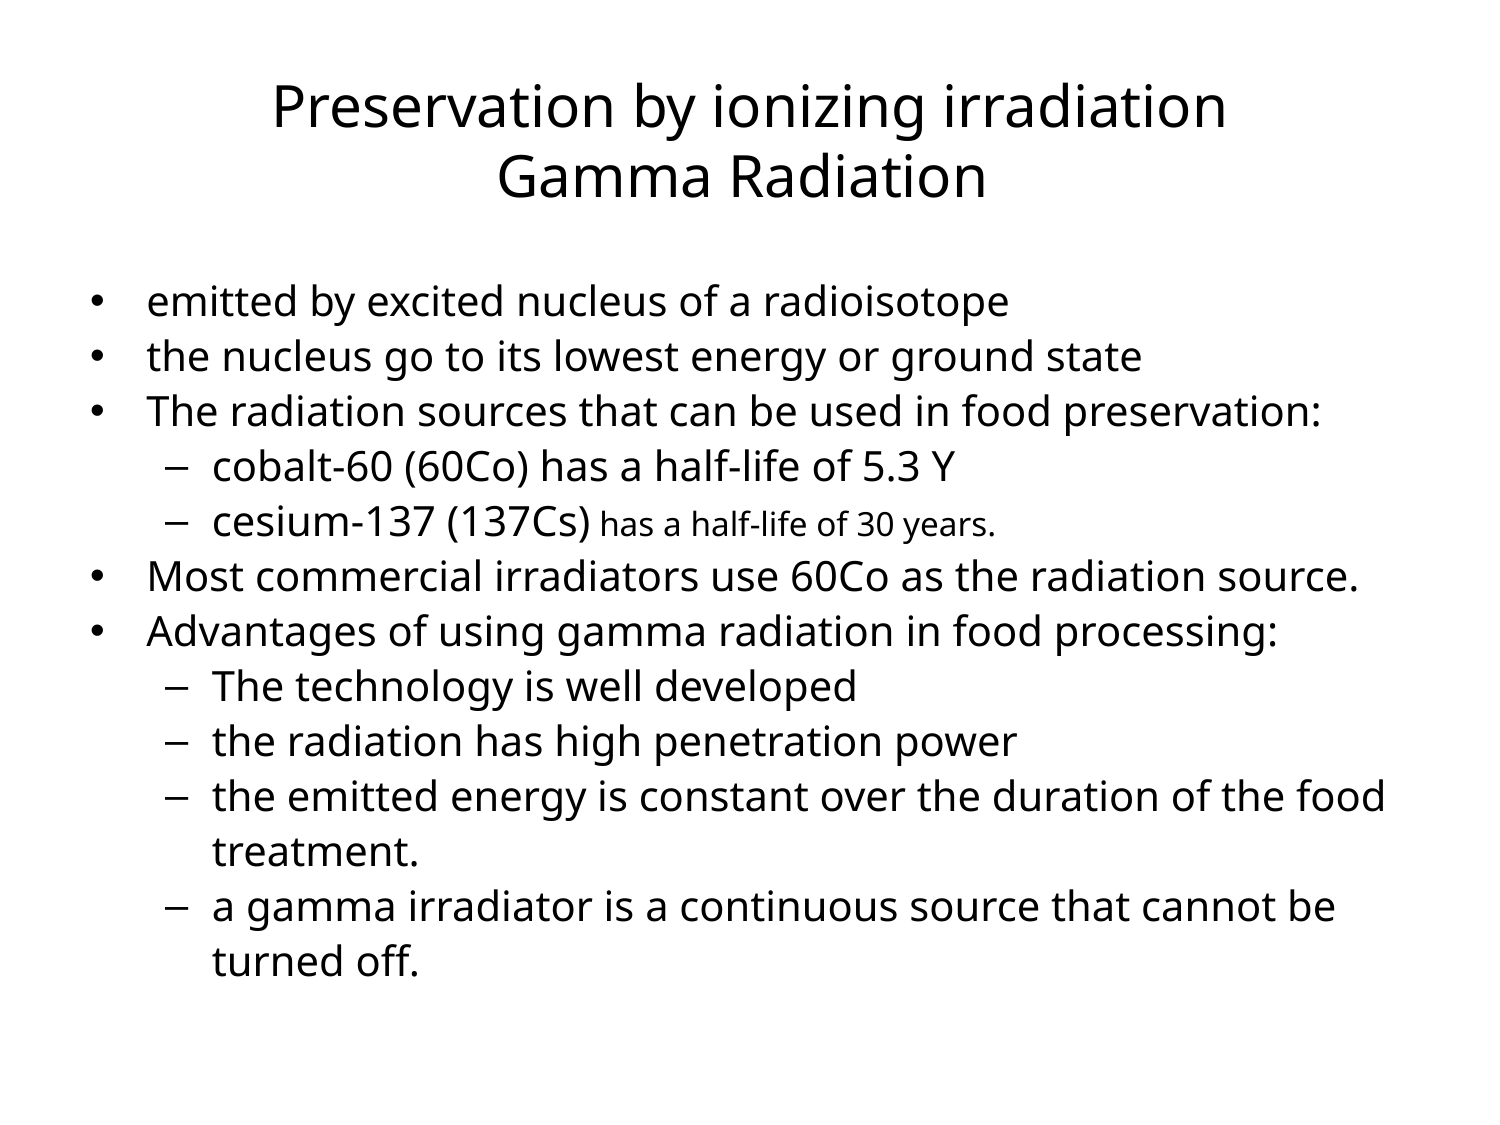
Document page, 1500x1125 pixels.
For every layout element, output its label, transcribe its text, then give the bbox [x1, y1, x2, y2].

title Preservation by ionizing irradiation Gamma Radiation [75, 45, 1425, 233]
list emitted by excited nucleus of a radioisotope the nucleus go to its lowest energy or ground state The radiation sources that can be used in food preservation: cobalt-60 (60Co) has a half-life of 5.3 Y cesium-137 (137Cs) has a half-life of 30 years. Most commercial irradiators use 60Co as the radiation source. Advantages of using gamma radiation in food processing: The technology is well developed the radiation has high penetration power the emitted energy is constant over the duration of the food treatment. a gamma irradiator is a continuous source that cannot be turned off. [75, 262, 1425, 1005]
